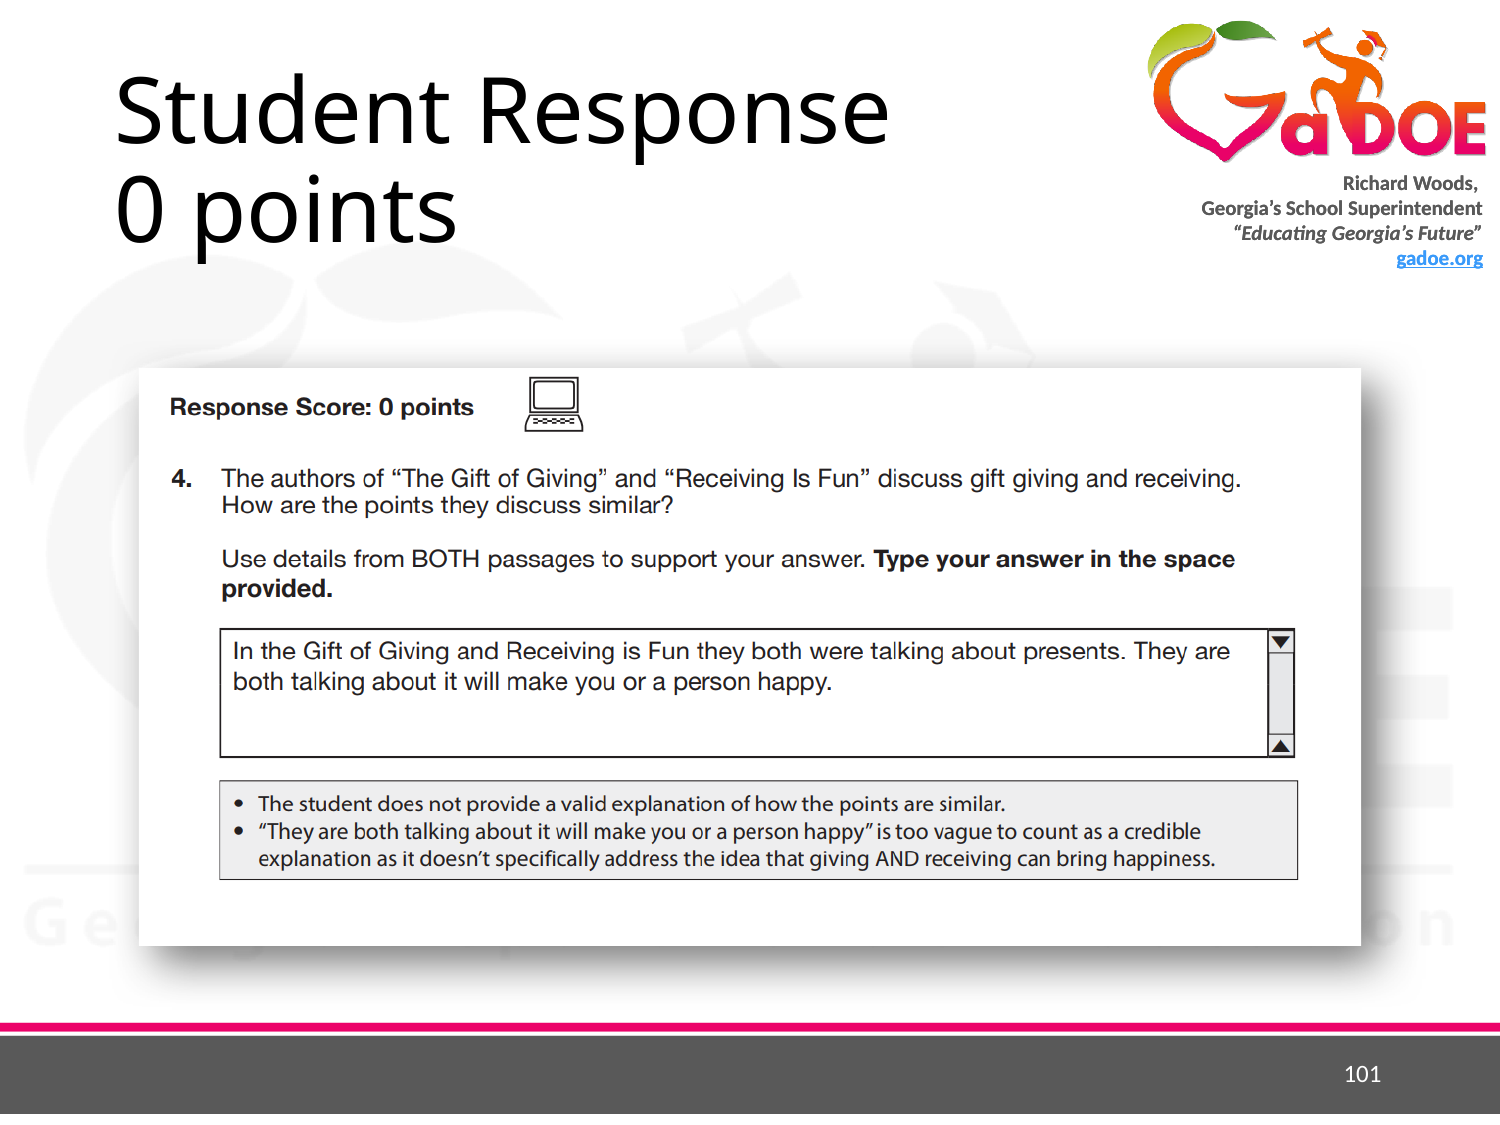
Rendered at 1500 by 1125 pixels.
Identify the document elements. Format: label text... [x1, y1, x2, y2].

picture [19, 235, 1473, 980]
title Student Response 0 points [99, 54, 1136, 273]
picture [1135, 8, 1499, 164]
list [138, 368, 1362, 946]
slide_number 101 [1059, 1042, 1397, 1103]
